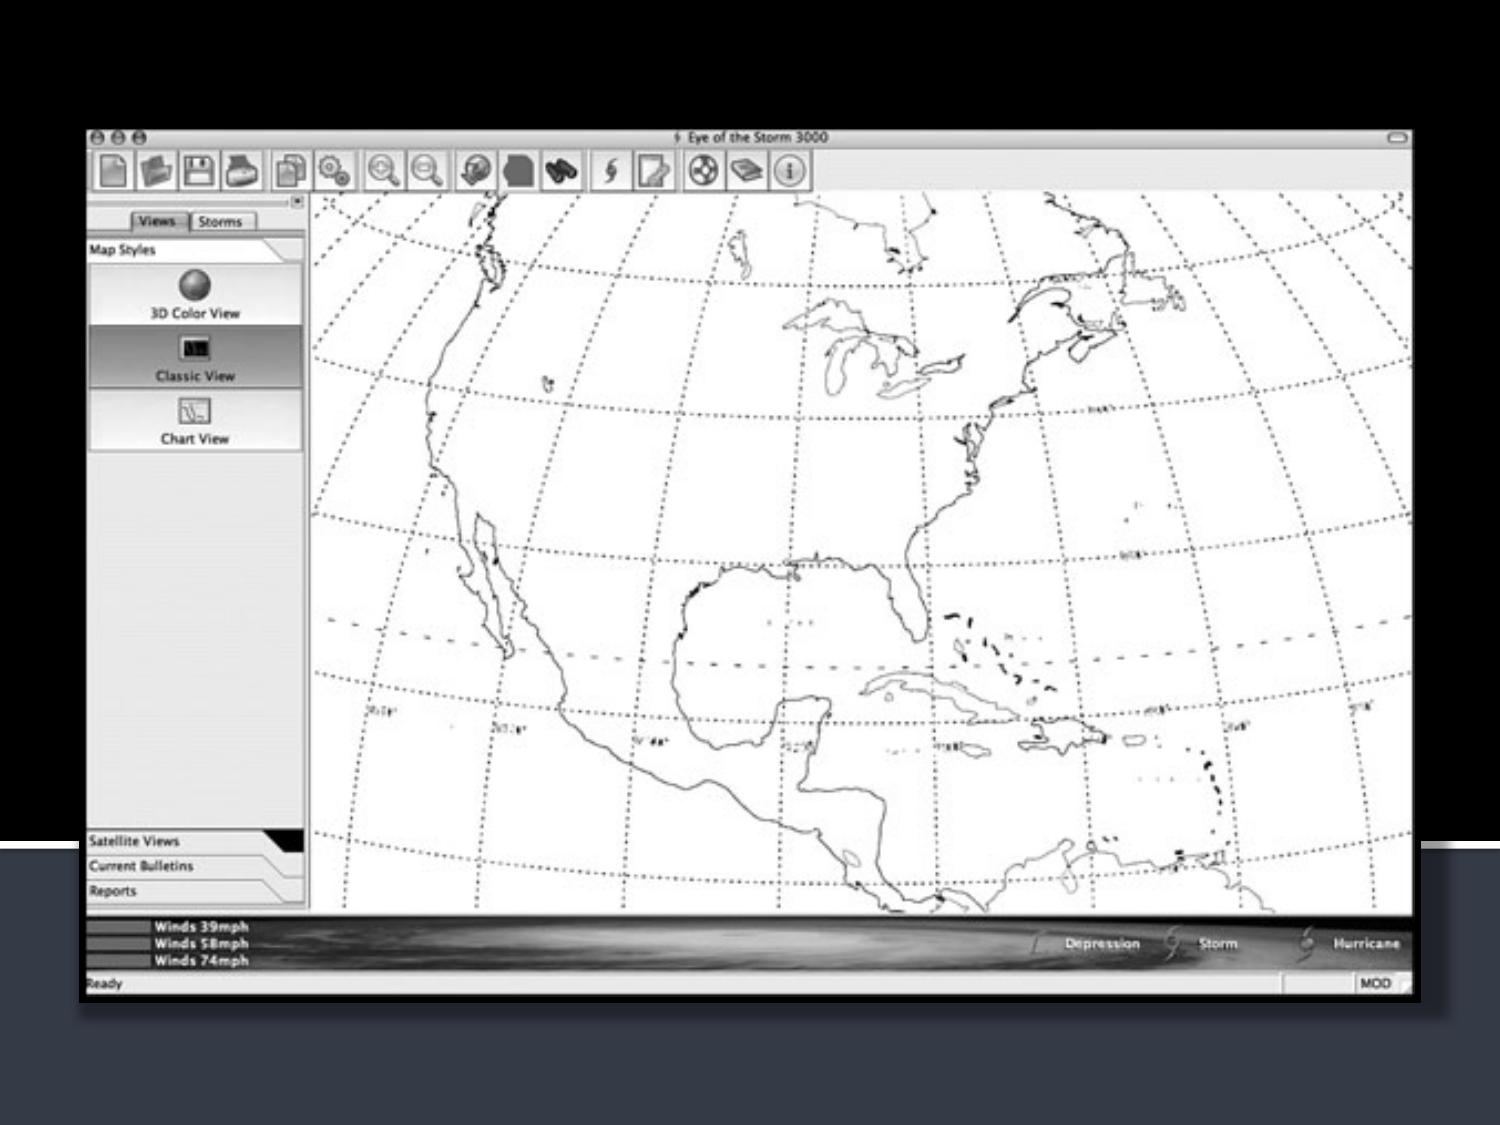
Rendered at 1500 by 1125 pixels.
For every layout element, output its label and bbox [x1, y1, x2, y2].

picture [85, 128, 1415, 997]
